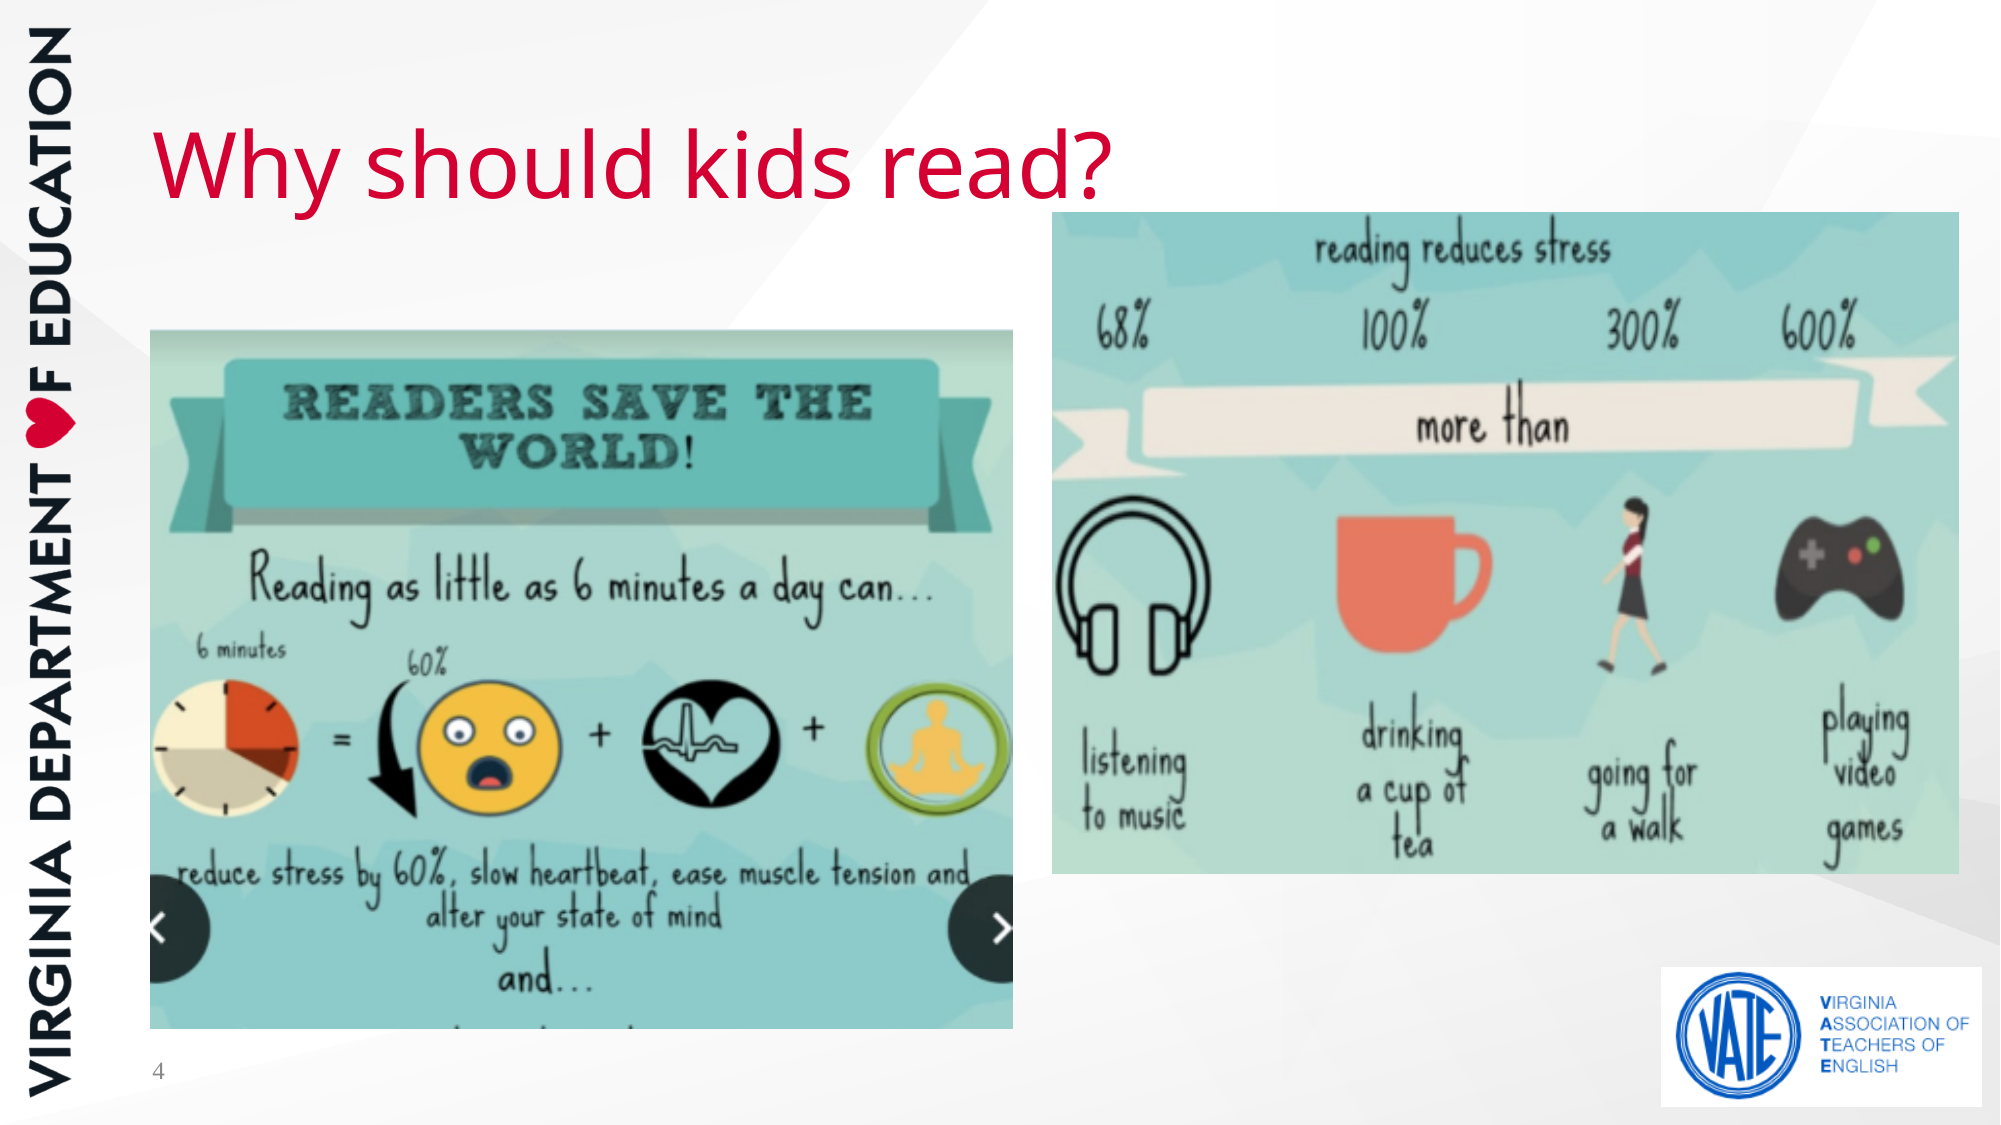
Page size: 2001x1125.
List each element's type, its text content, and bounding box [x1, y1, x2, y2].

slide_number ‹#› [137, 1039, 588, 1100]
title Why should kids read? [137, 59, 1863, 278]
picture [0, 0, 2000, 1125]
